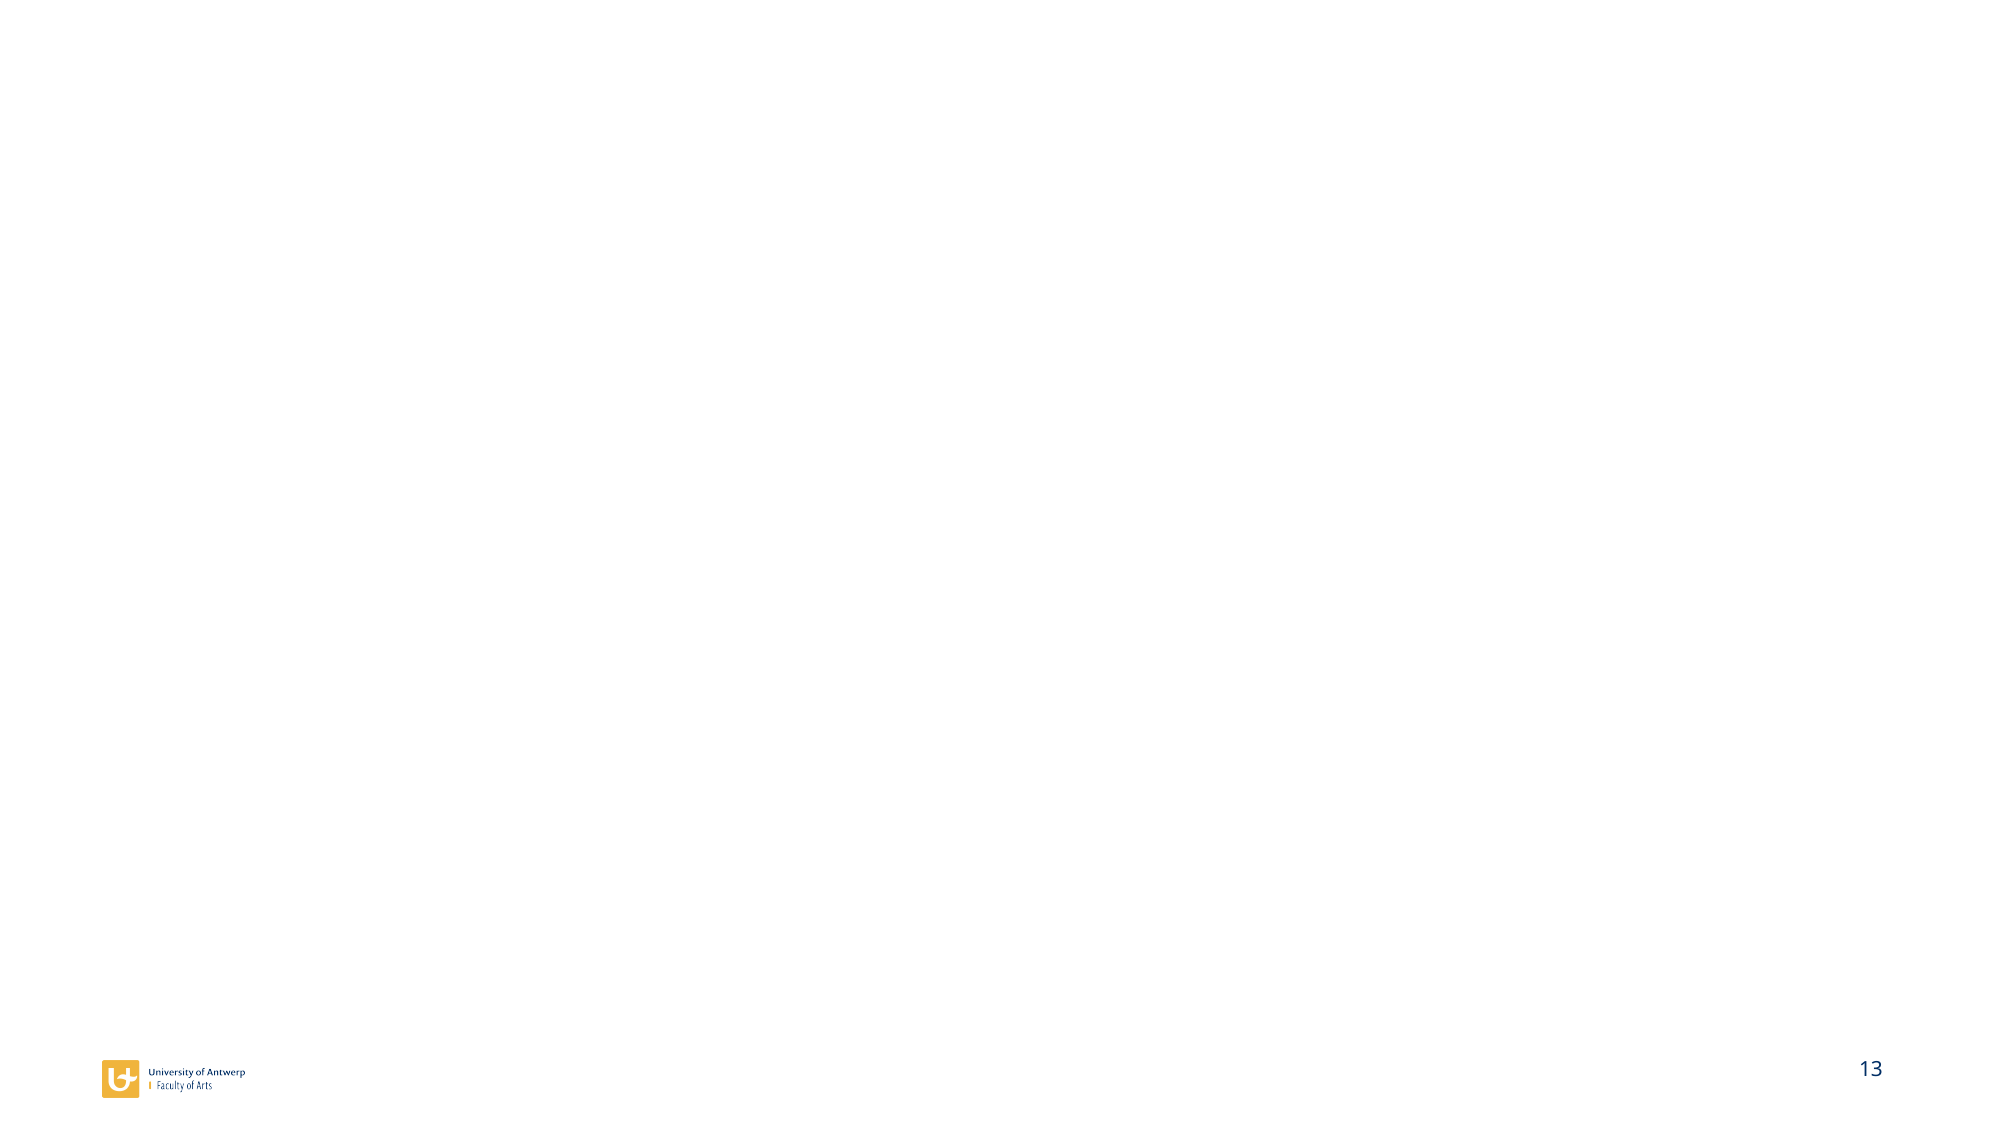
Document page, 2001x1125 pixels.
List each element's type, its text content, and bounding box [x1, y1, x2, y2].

picture [102, 1060, 245, 1098]
slide_number 13 [1463, 1039, 1898, 1100]
